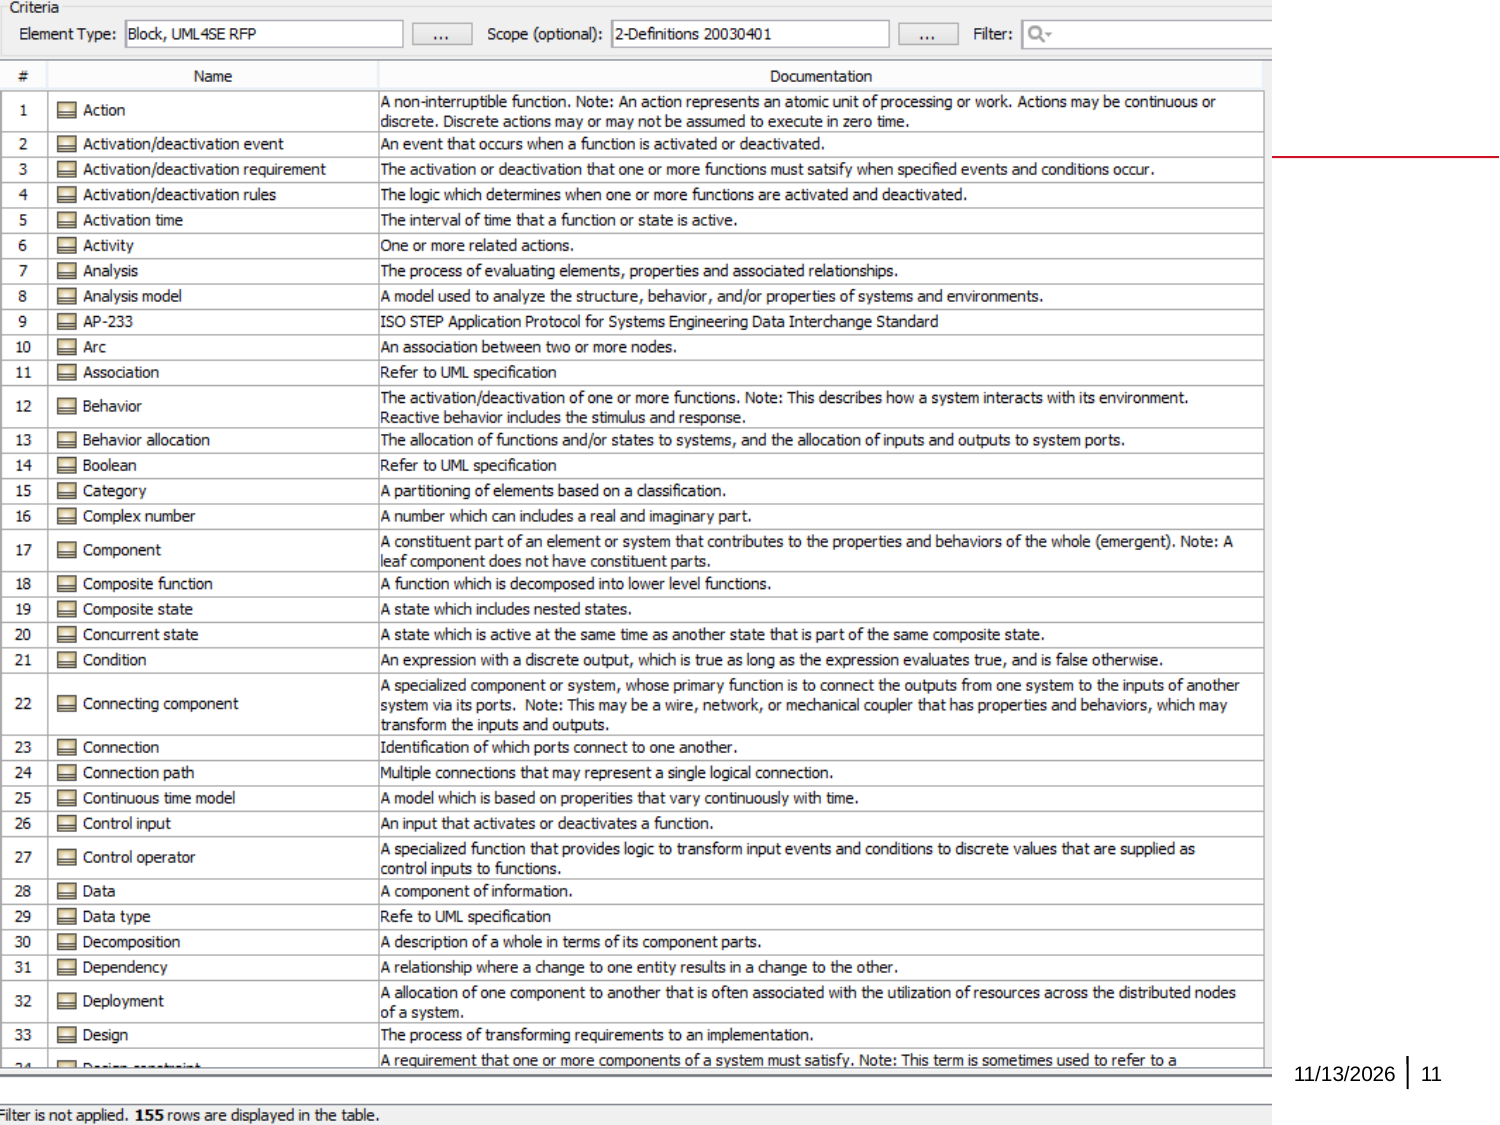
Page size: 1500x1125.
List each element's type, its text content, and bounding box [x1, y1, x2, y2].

slide_number 11 [1420, 1042, 1490, 1103]
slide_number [1275, 1042, 1396, 1103]
picture [0, 0, 1273, 1125]
